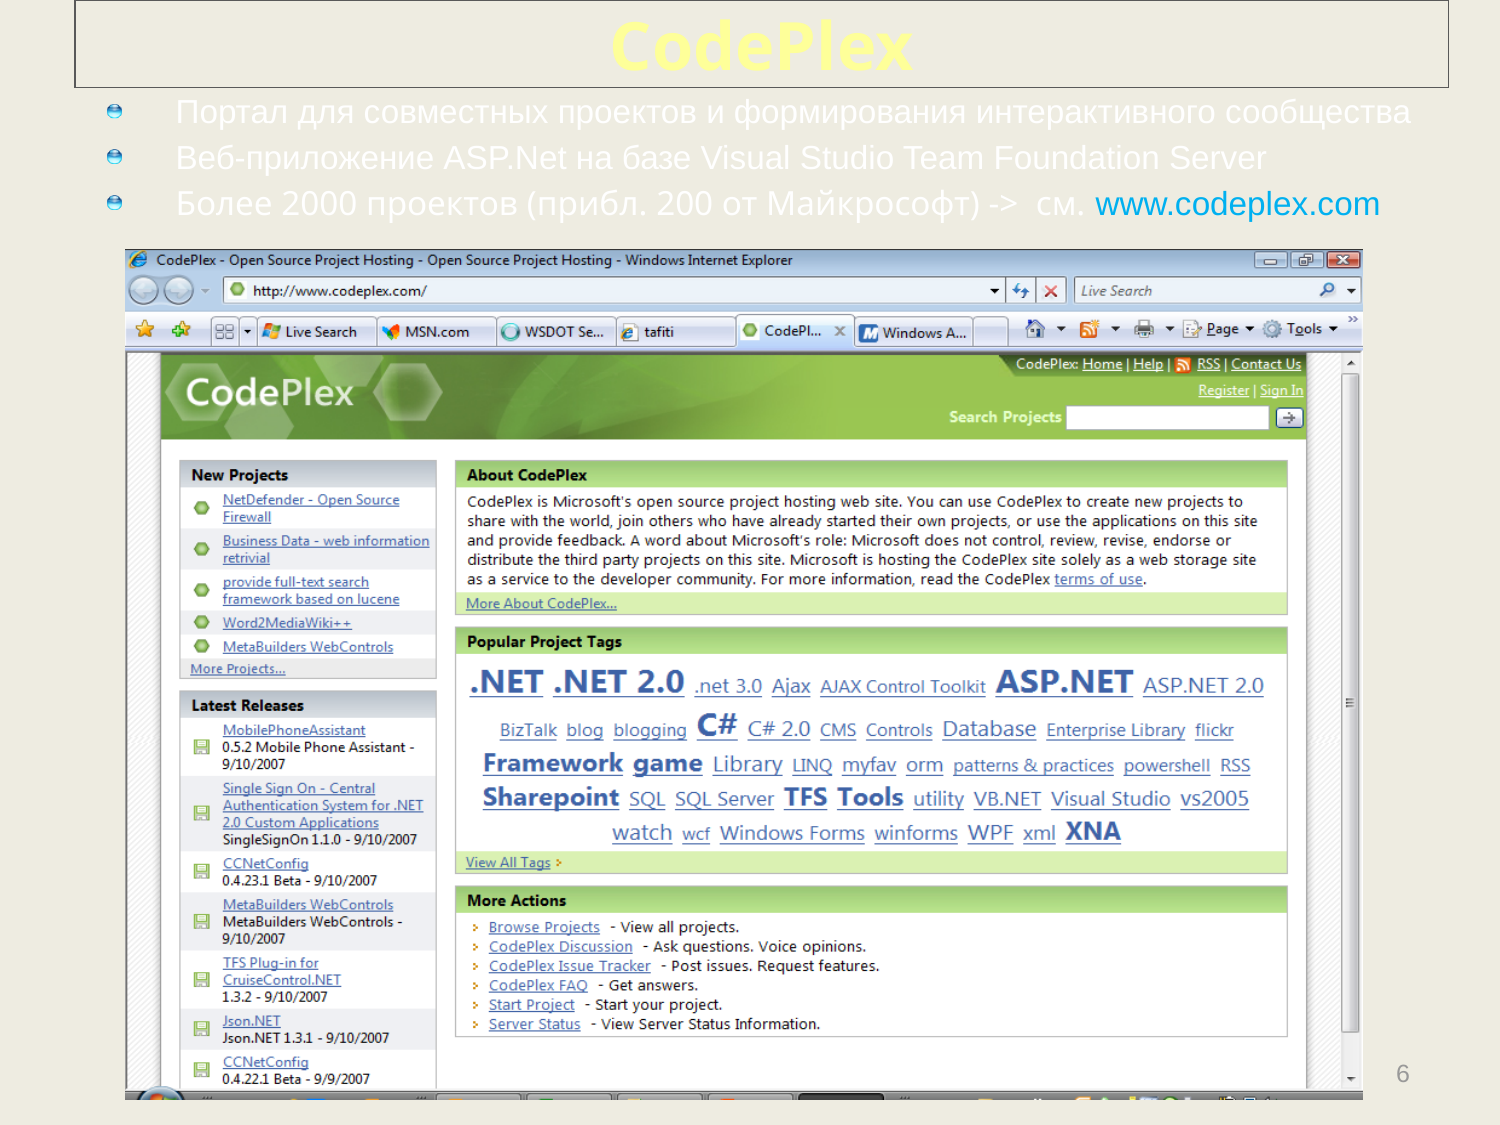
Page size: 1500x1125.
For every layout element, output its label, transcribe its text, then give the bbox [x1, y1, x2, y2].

text_box Портал для совместных проектов и формирования интерактивного сообщества Веб-приложение ASP.Net на базе Visual Studio Team Foundation Server Более 2000 проектов (прибл. 200 от Майкрософт) -> см. www.codeplex.com [87, 87, 1440, 250]
picture [102, 190, 126, 215]
picture [102, 99, 126, 123]
title CodePlex [74, 0, 1449, 88]
picture [124, 249, 1363, 1100]
picture [102, 144, 126, 169]
slide_number 6 [1074, 1042, 1425, 1103]
